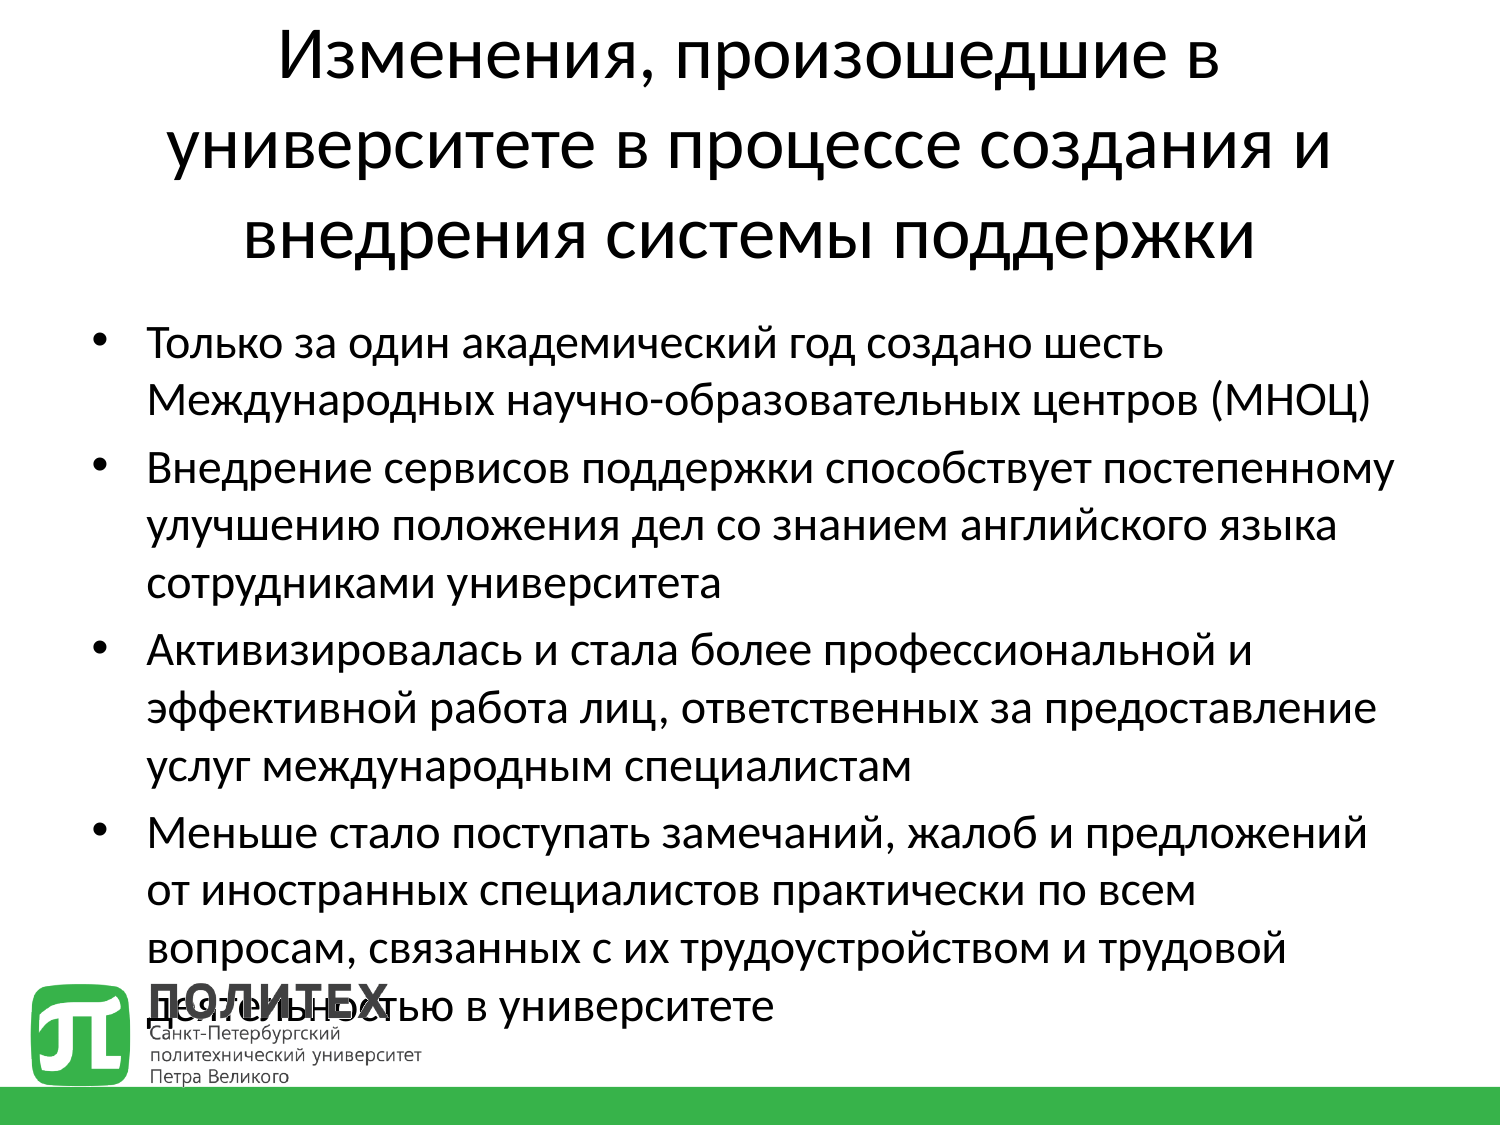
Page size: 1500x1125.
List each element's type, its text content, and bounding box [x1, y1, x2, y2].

list Только за один академический год создано шесть Международных научно-образовательных центров (МНОЦ) Внедрение сервисов поддержки способствует постепенному улучшению положения дел со знанием английского языка сотрудниками университета Активизировалась и стала более профессиональной и эффективной работа лиц, ответственных за предоставление услуг международным специалистам Меньше стало поступать замечаний, жалоб и предложений от иностранных специалистов практически по всем вопросам, связанных с их трудоустройством и трудовой деятельностью в университете [76, 302, 1427, 1046]
title Изменения, произошедшие в университете в процессе создания и внедрения системы поддержки [75, 45, 1425, 233]
picture [29, 975, 422, 1091]
